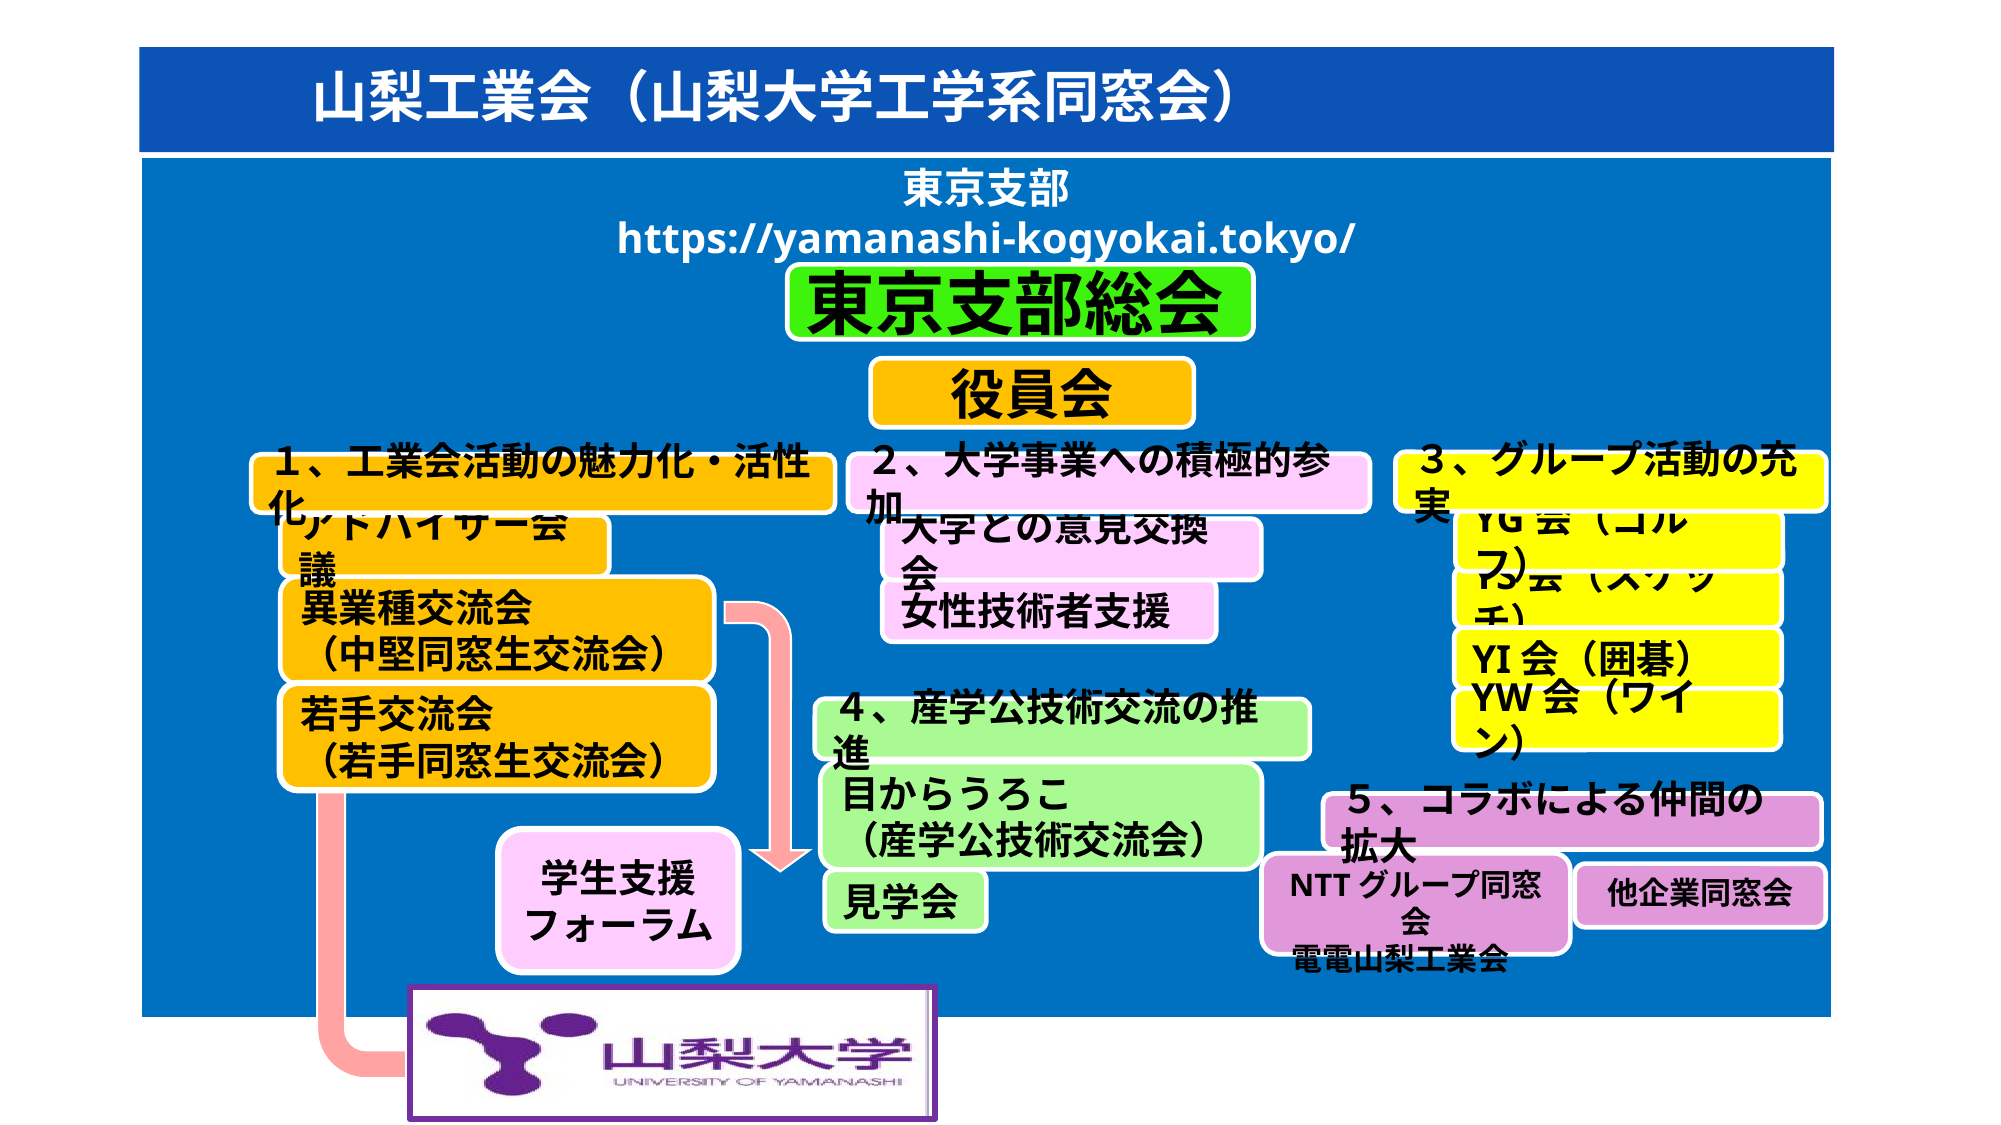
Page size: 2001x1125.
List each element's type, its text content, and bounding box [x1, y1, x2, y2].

text_box 東京支部総会 [786, 263, 1255, 341]
text_box YI会（囲碁） [1453, 626, 1783, 689]
text_box アドバイザー会議 [279, 514, 611, 578]
text_box ２、大学事業への積極的参加 [846, 452, 1372, 513]
text_box 学生支援 フォーラム [497, 827, 740, 974]
text_box 目からうろこ （産学公技術交流会） [819, 761, 1263, 871]
text_box １、工業会活動の魅力化・活性化 [250, 453, 837, 514]
text_box 女性技術者支援 [881, 579, 1218, 643]
text_box 役員会 [869, 357, 1195, 429]
text_box YW会（ワイン） [1452, 687, 1782, 751]
text_box [316, 792, 407, 1080]
text_box 他企業同窓会 [1574, 863, 1826, 928]
text_box 異業種交流会 （中堅同窓生交流会） [279, 575, 716, 683]
text_box ５、コラボによる仲間の拡大 [1321, 792, 1823, 851]
text_box 若手交流会 （若手同窓生交流会） [278, 681, 715, 792]
text_box 見学会 [823, 868, 988, 933]
text_box ３、グループ活動の充実 [1394, 450, 1828, 513]
text_box YG会（ゴルフ） [1454, 513, 1784, 573]
text_box NTTグループ同窓会 電電山梨工業会 [1261, 853, 1571, 955]
text_box ４、産学公技術交流の推進 [813, 697, 1311, 761]
text_box [723, 600, 813, 873]
text_box 東京支部 https://yamanashi-kogyokai.tokyo/ [138, 154, 1835, 1020]
text_box 山梨工業会（山梨大学工学系同窓会） [138, 46, 1835, 153]
picture [412, 990, 932, 1116]
text_box 大学との意見交換会 [881, 517, 1263, 582]
text_box YS会（スケッチ） [1453, 569, 1783, 627]
